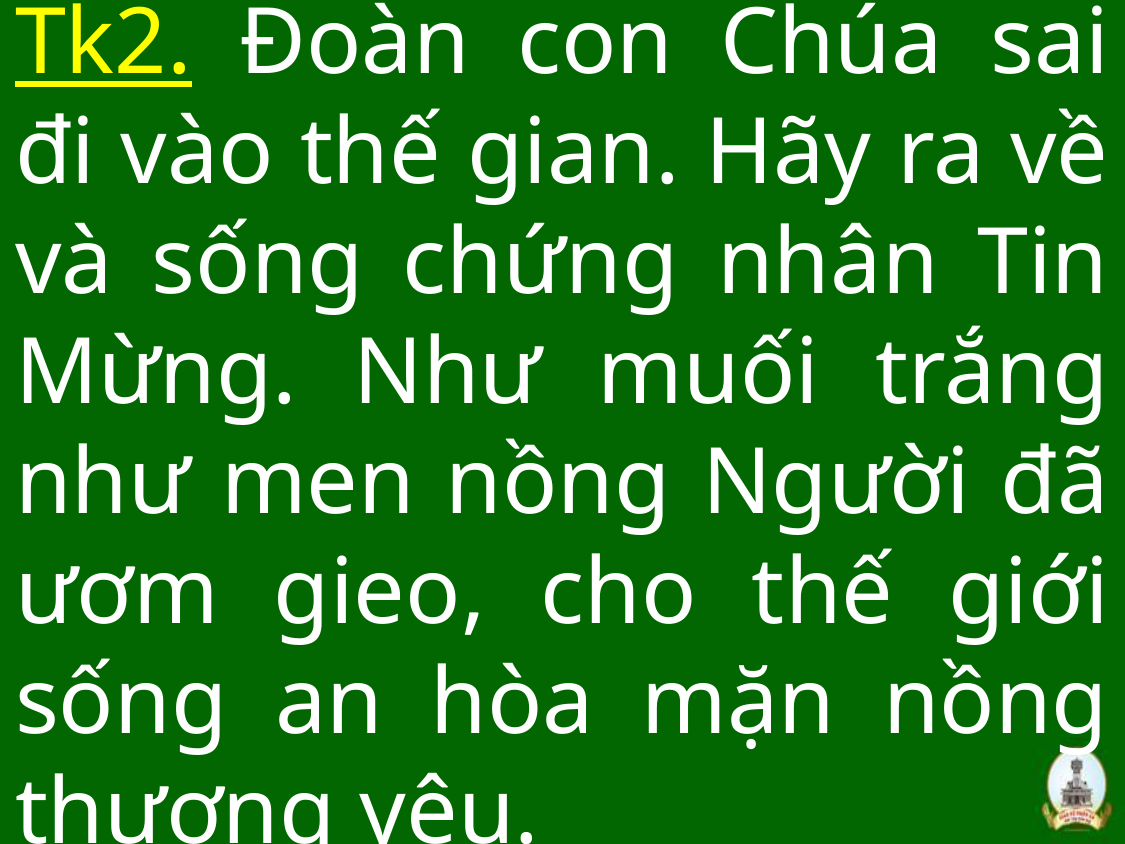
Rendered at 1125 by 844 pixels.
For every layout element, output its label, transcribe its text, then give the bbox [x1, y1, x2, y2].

title Tk2. Đoàn con Chúa sai đi vào thế gian. Hãy ra về và sống chứng nhân Tin Mừng. Như muối trắng như men nồng Người đã ươm gieo, cho thế giới sống an hòa mặn nồng thương yêu. [0, 0, 1125, 844]
